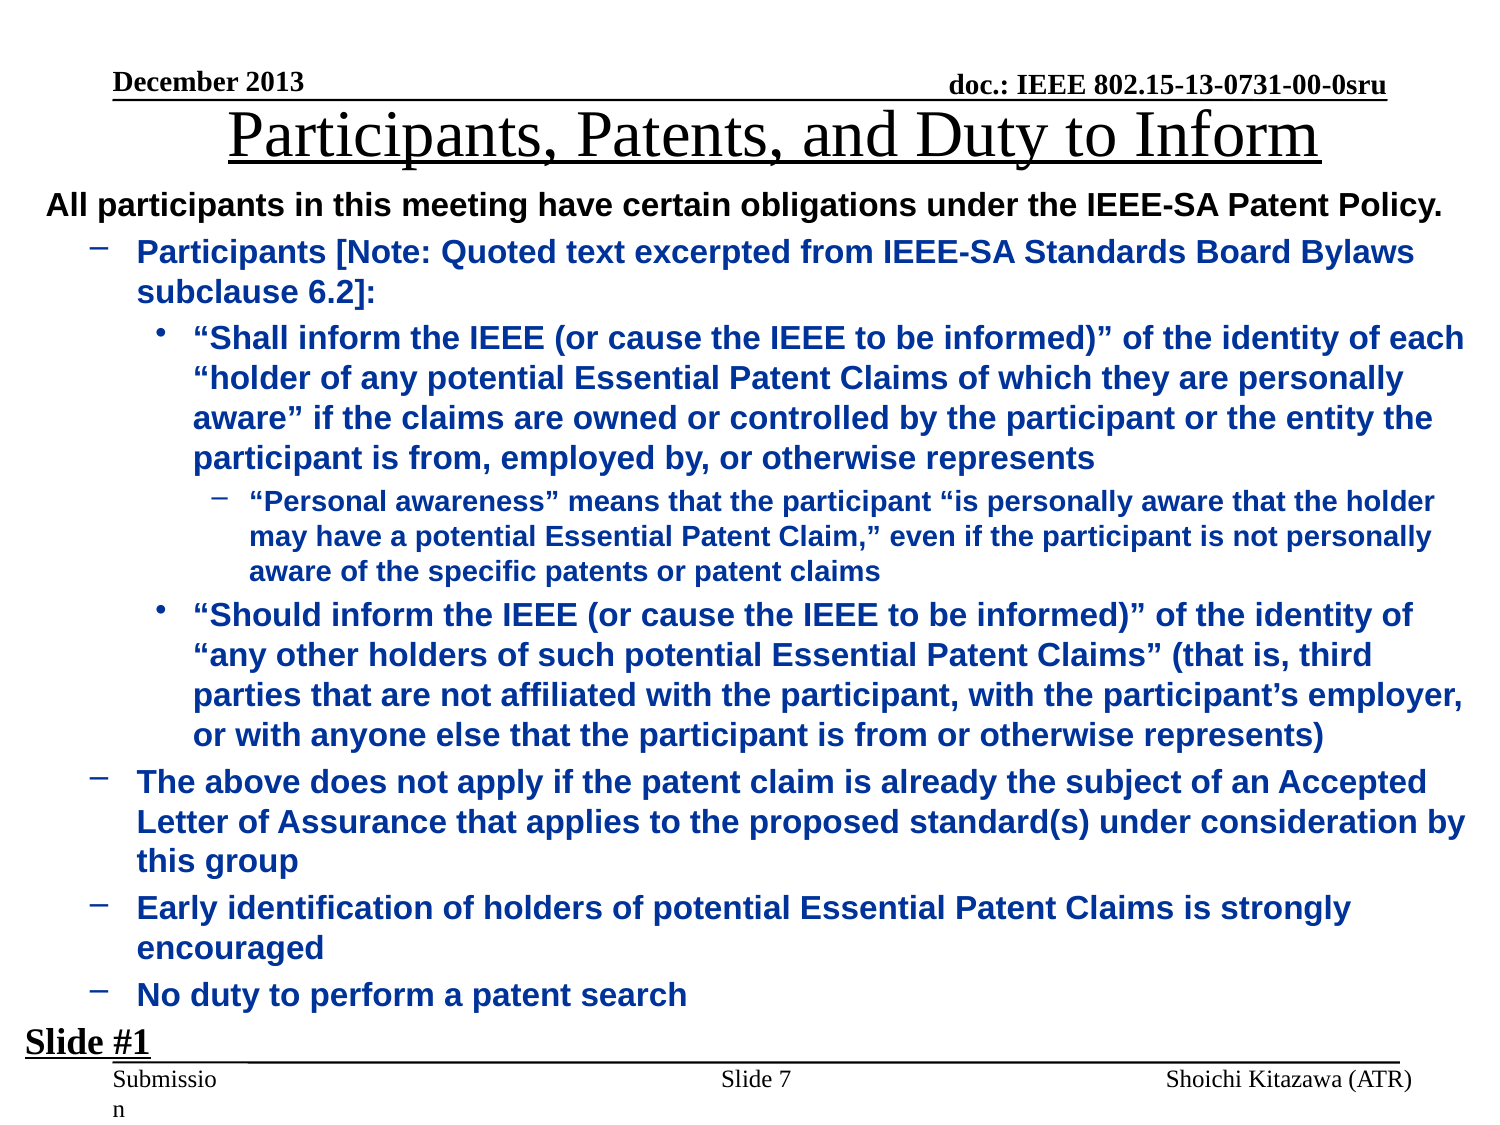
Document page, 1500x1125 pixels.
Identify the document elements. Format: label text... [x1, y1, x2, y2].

text_box Participants, Patents, and Duty to Inform [50, 82, 1500, 175]
footer Shoichi Kitazawa (ATR) [900, 1062, 1413, 1093]
text_box All participants in this meeting have certain obligations under the IEEE-SA Patent Policy. Participants [Note: Quoted text excerpted from IEEE-SA Standards Board Bylaws subclause 6.2]: “Shall inform the IEEE (or cause the IEEE to be informed)” of the identity of each “holder of any potential Essential Patent Claims of which they are personally aware” if the claims are owned or controlled by the participant or the entity the participant is from, employed by, or otherwise represents “Personal awareness” means that the participant “is personally aware that the holder may have a potential Essential Patent Claim,” even if the participant is not personally aware of the specific patents or patent claims “Should inform the IEEE (or cause the IEEE to be informed)” of the identity of “any other holders of such potential Essential Patent Claims” (that is, third parties that are not affiliated with the participant, with the participant’s employer, or with anyone else that the participant is from or otherwise represents) The above does not apply if the patent claim is already the subject of an Accepted Letter of Assurance that applies to the proposed standard(s) under consideration by this group Early identification of holders of potential Essential Patent Claims is strongly encouraged No duty to perform a patent search [0, 175, 1500, 976]
text_box Slide #1 [10, 1009, 167, 1070]
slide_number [112, 62, 375, 82]
slide_number Slide 7 [712, 1062, 800, 1093]
